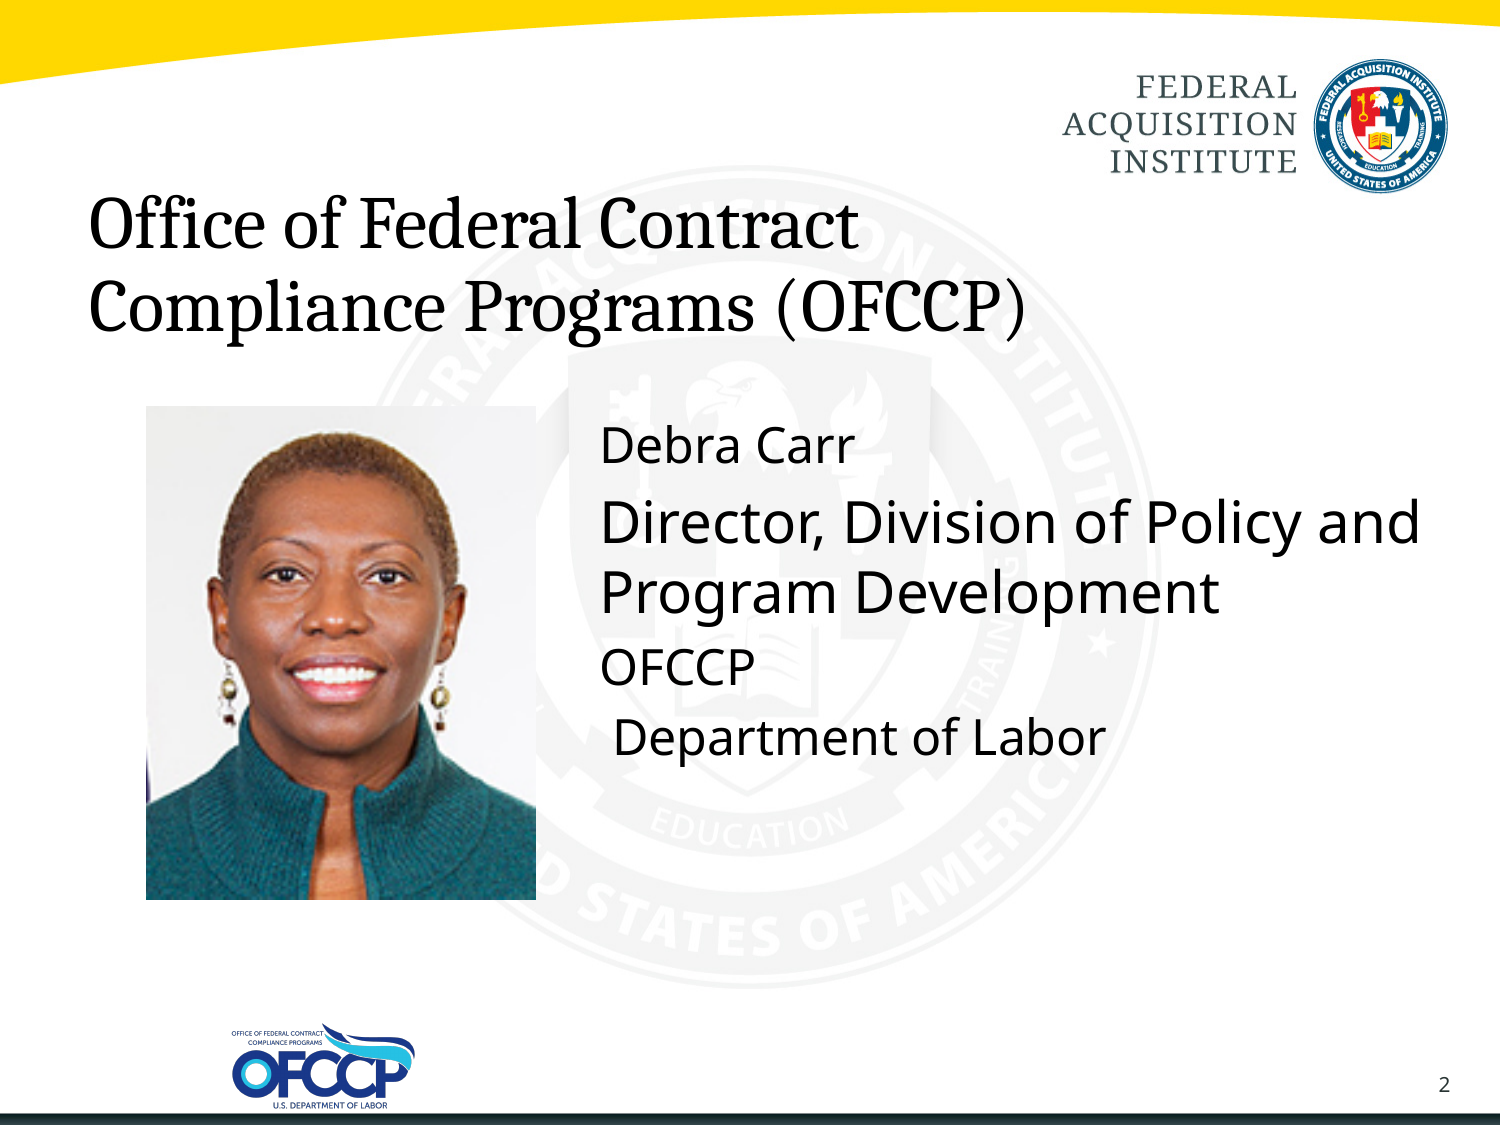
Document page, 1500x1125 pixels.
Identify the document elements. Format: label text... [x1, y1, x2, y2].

title Office of Federal Contract Compliance Programs (OFCCP) [75, 172, 1100, 371]
picture [0, 0, 1500, 1125]
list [145, 406, 536, 901]
slide_number 2 [1415, 1047, 1474, 1107]
list Debra Carr Director, Division of Policy and Program Development OFCCP Department of Labor [584, 406, 1485, 1055]
